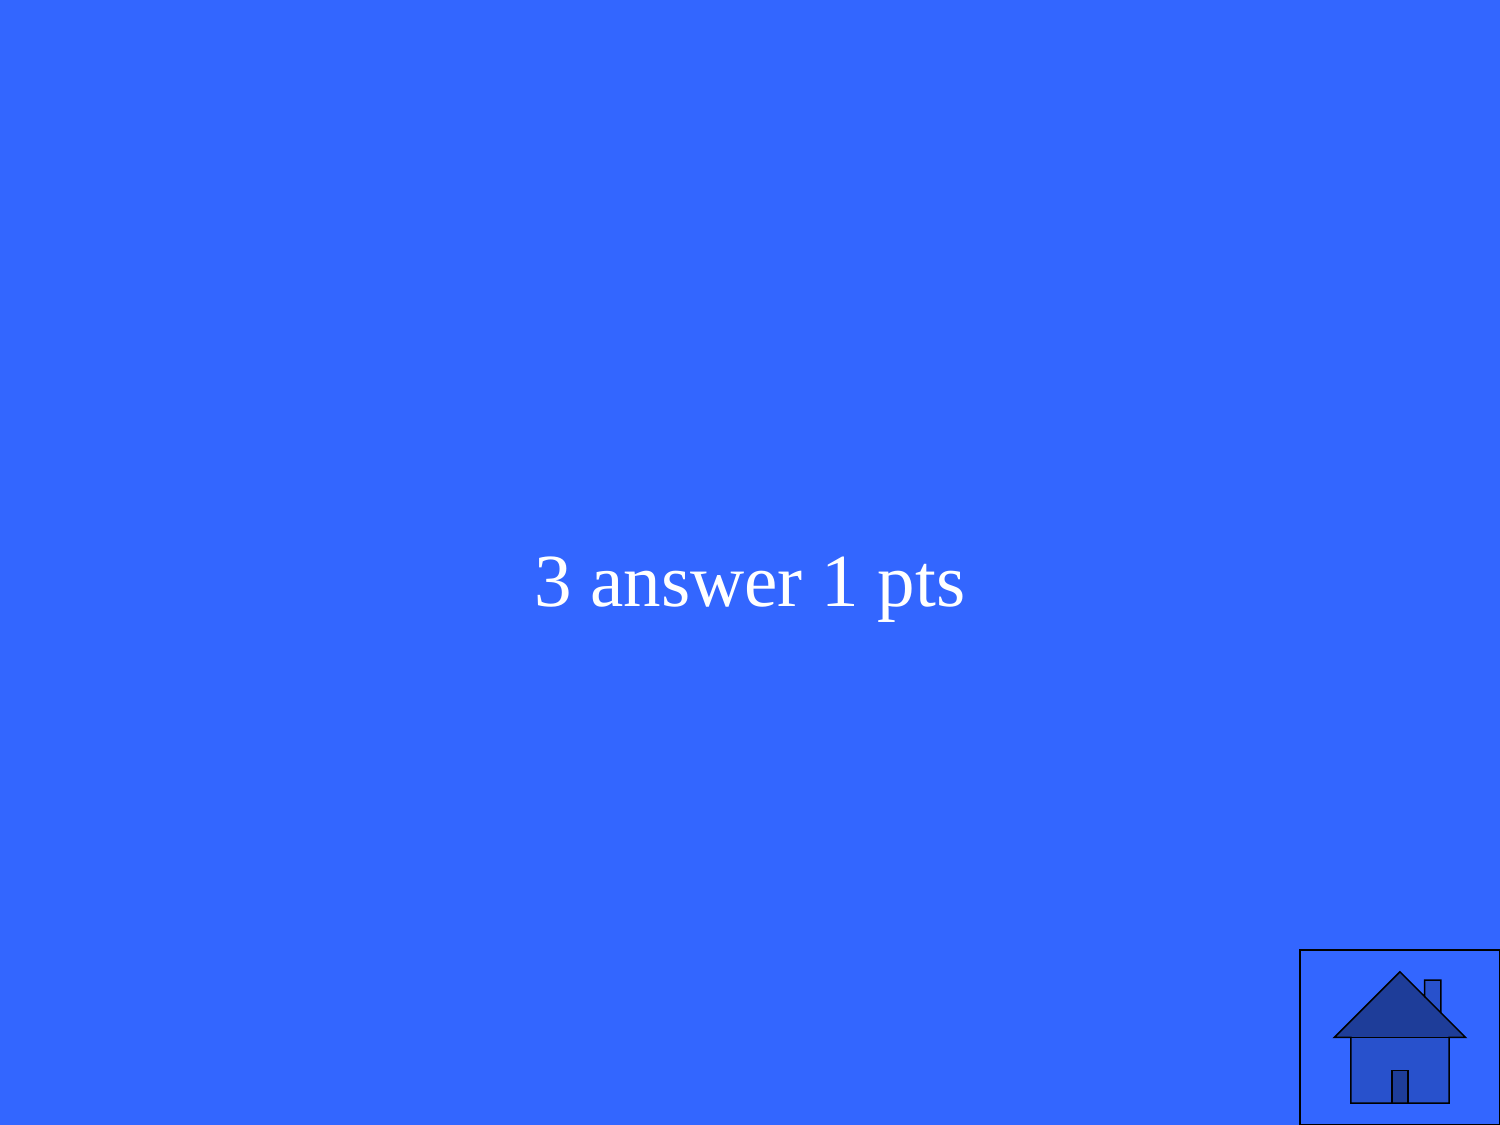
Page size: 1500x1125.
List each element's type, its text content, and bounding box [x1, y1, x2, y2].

text_box [1149, 899, 1500, 1125]
text_box [1299, 950, 1500, 1125]
text_box 3 answer 1 pts [519, 524, 981, 630]
